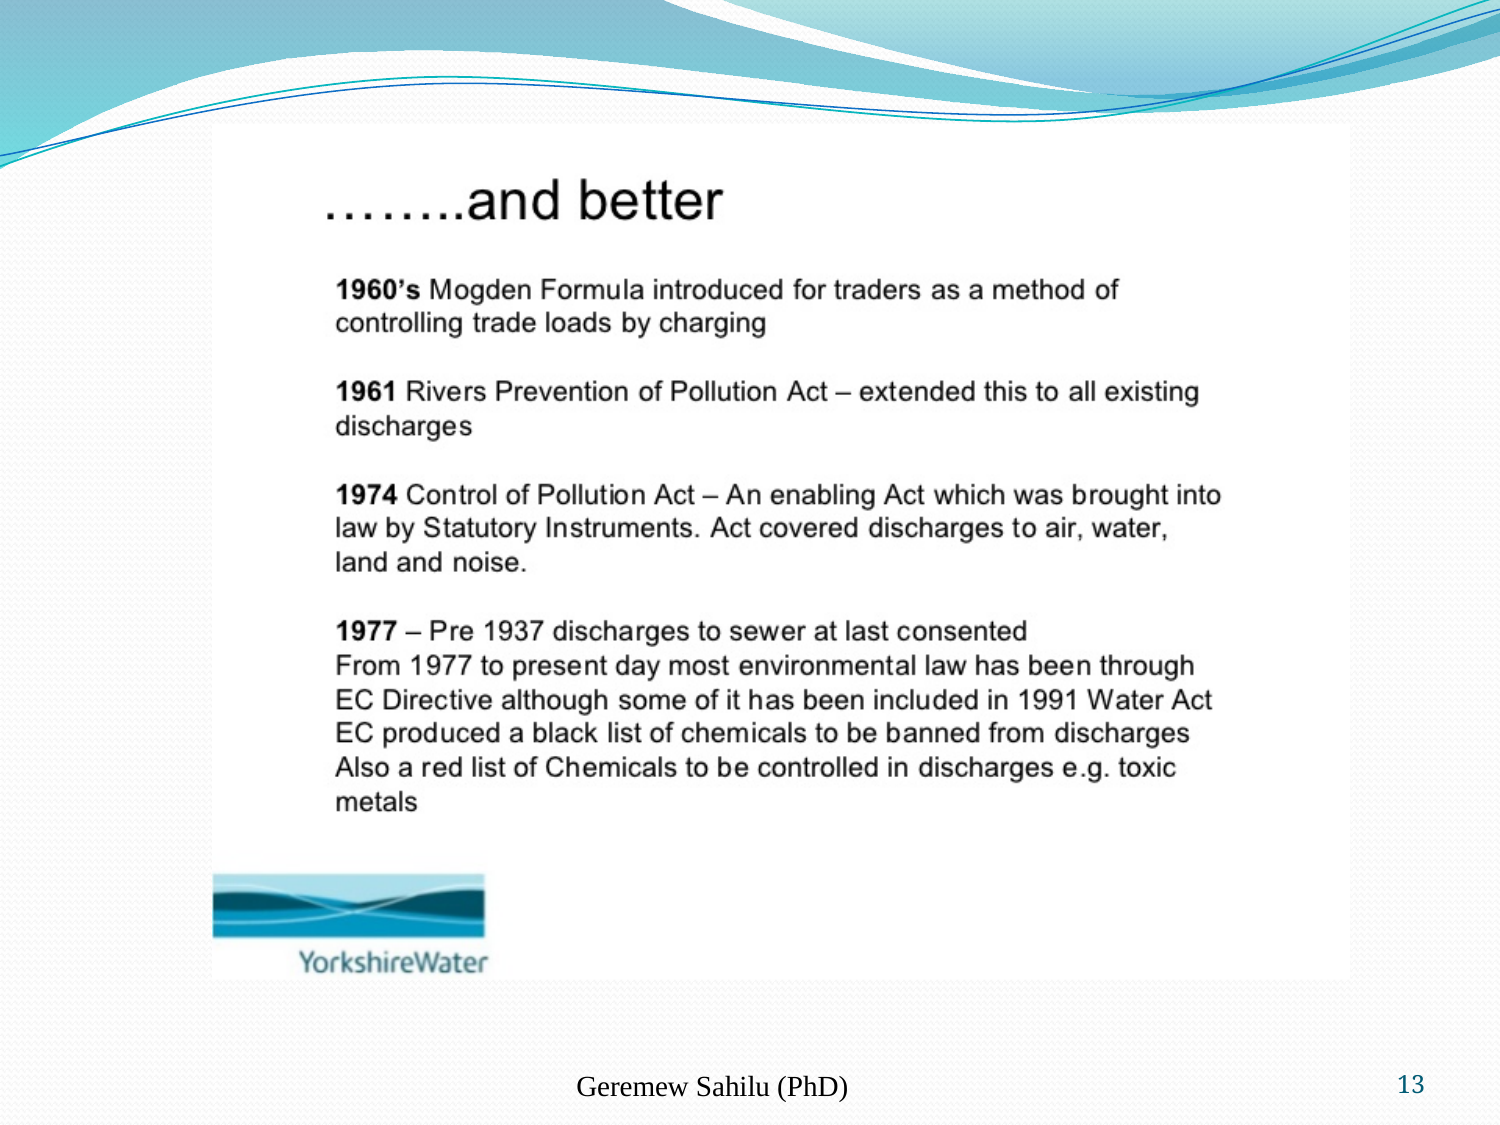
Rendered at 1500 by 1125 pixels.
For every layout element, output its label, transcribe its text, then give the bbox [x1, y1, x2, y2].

picture [212, 124, 1351, 979]
slide_number 13 [1299, 1042, 1425, 1103]
footer Geremew Sahilu (PhD) [437, 1042, 988, 1103]
